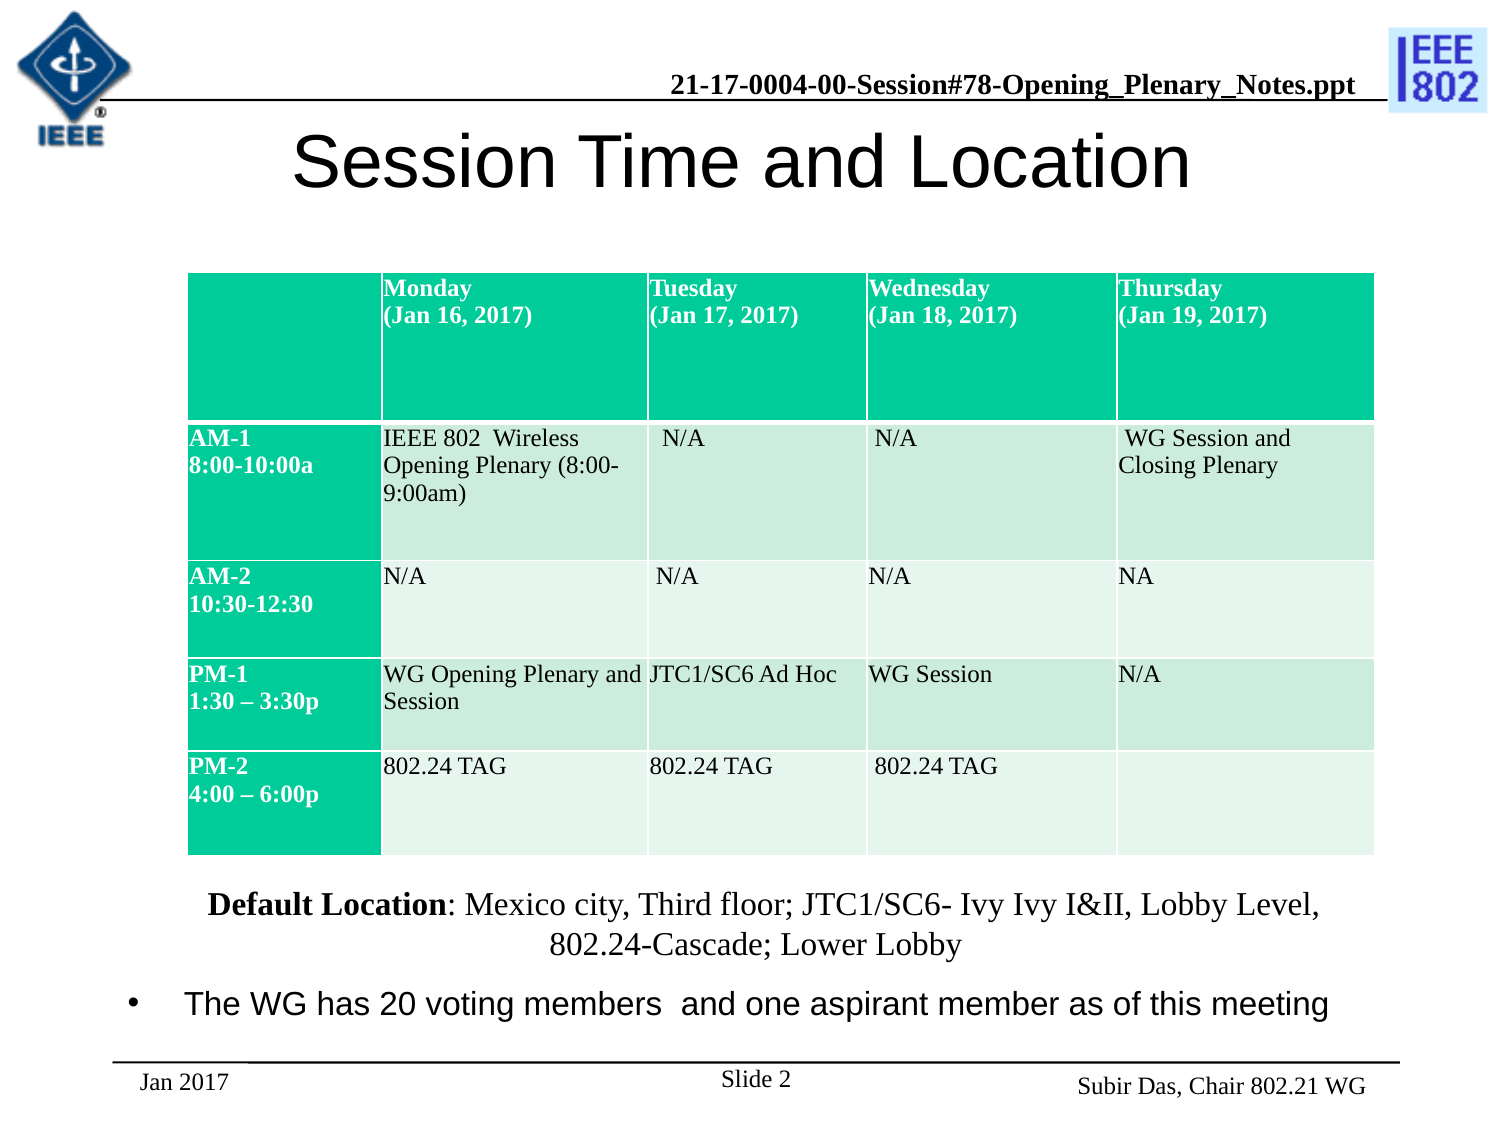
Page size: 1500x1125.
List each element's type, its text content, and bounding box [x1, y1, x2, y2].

table_cell WG Session and Closing Plenary [1118, 425, 1374, 560]
table_header Wednesday (Jan 18, 2017) [868, 273, 1116, 420]
table_cell [1118, 752, 1374, 855]
table_cell PM-1 1:30 – 3:30p [188, 659, 381, 750]
table_cell 802.24 TAG [383, 752, 647, 855]
table_cell IEEE 802 Wireless Opening Plenary (8:00- 9:00am) [383, 425, 647, 560]
table_cell WG Session [868, 659, 1116, 750]
slide_number Slide 2 [712, 1061, 800, 1093]
table_cell AM-2 10:30-12:30 [188, 561, 381, 657]
table_header [188, 273, 381, 420]
table_cell NA [1118, 561, 1374, 657]
table_header Thursday (Jan 19, 2017) [1118, 273, 1374, 420]
table_cell AM-1 8:00-10:00a [188, 425, 381, 560]
table_cell N/A [383, 561, 647, 657]
table_header Monday (Jan 16, 2017) [383, 273, 647, 420]
picture [1374, 75, 1499, 138]
table_cell PM-2 4:00 – 6:00p [188, 752, 381, 855]
table_cell N/A [868, 561, 1116, 657]
table_cell N/A [649, 425, 866, 560]
table_header Tuesday (Jan 17, 2017) [649, 273, 866, 420]
text_box Default Location: Mexico city, Third floor; JTC1/SC6- Ivy Ivy I&II, Lobby Level, 802.24-Cascade; Lower Lobby [99, 874, 1438, 970]
text_box The WG has 20 voting members and one aspirant member as of this meeting [112, 974, 1375, 1050]
picture [12, 75, 137, 150]
table_cell 802.24 TAG [868, 752, 1116, 855]
table_cell N/A [649, 561, 866, 657]
table_cell N/A [868, 425, 1116, 560]
text_box Subir Das, Chair 802.21 WG [1050, 1062, 1412, 1106]
title Session Time and Location [124, 99, 1401, 251]
table_cell 802.24 TAG [649, 752, 866, 855]
table_cell WG Opening Plenary and Session [383, 659, 647, 750]
text_box Jan 2017 [125, 1058, 325, 1093]
text_box [0, 0, 1500, 75]
table_cell JTC1/SC6 Ad Hoc [649, 659, 866, 750]
table_cell N/A [1118, 659, 1374, 750]
